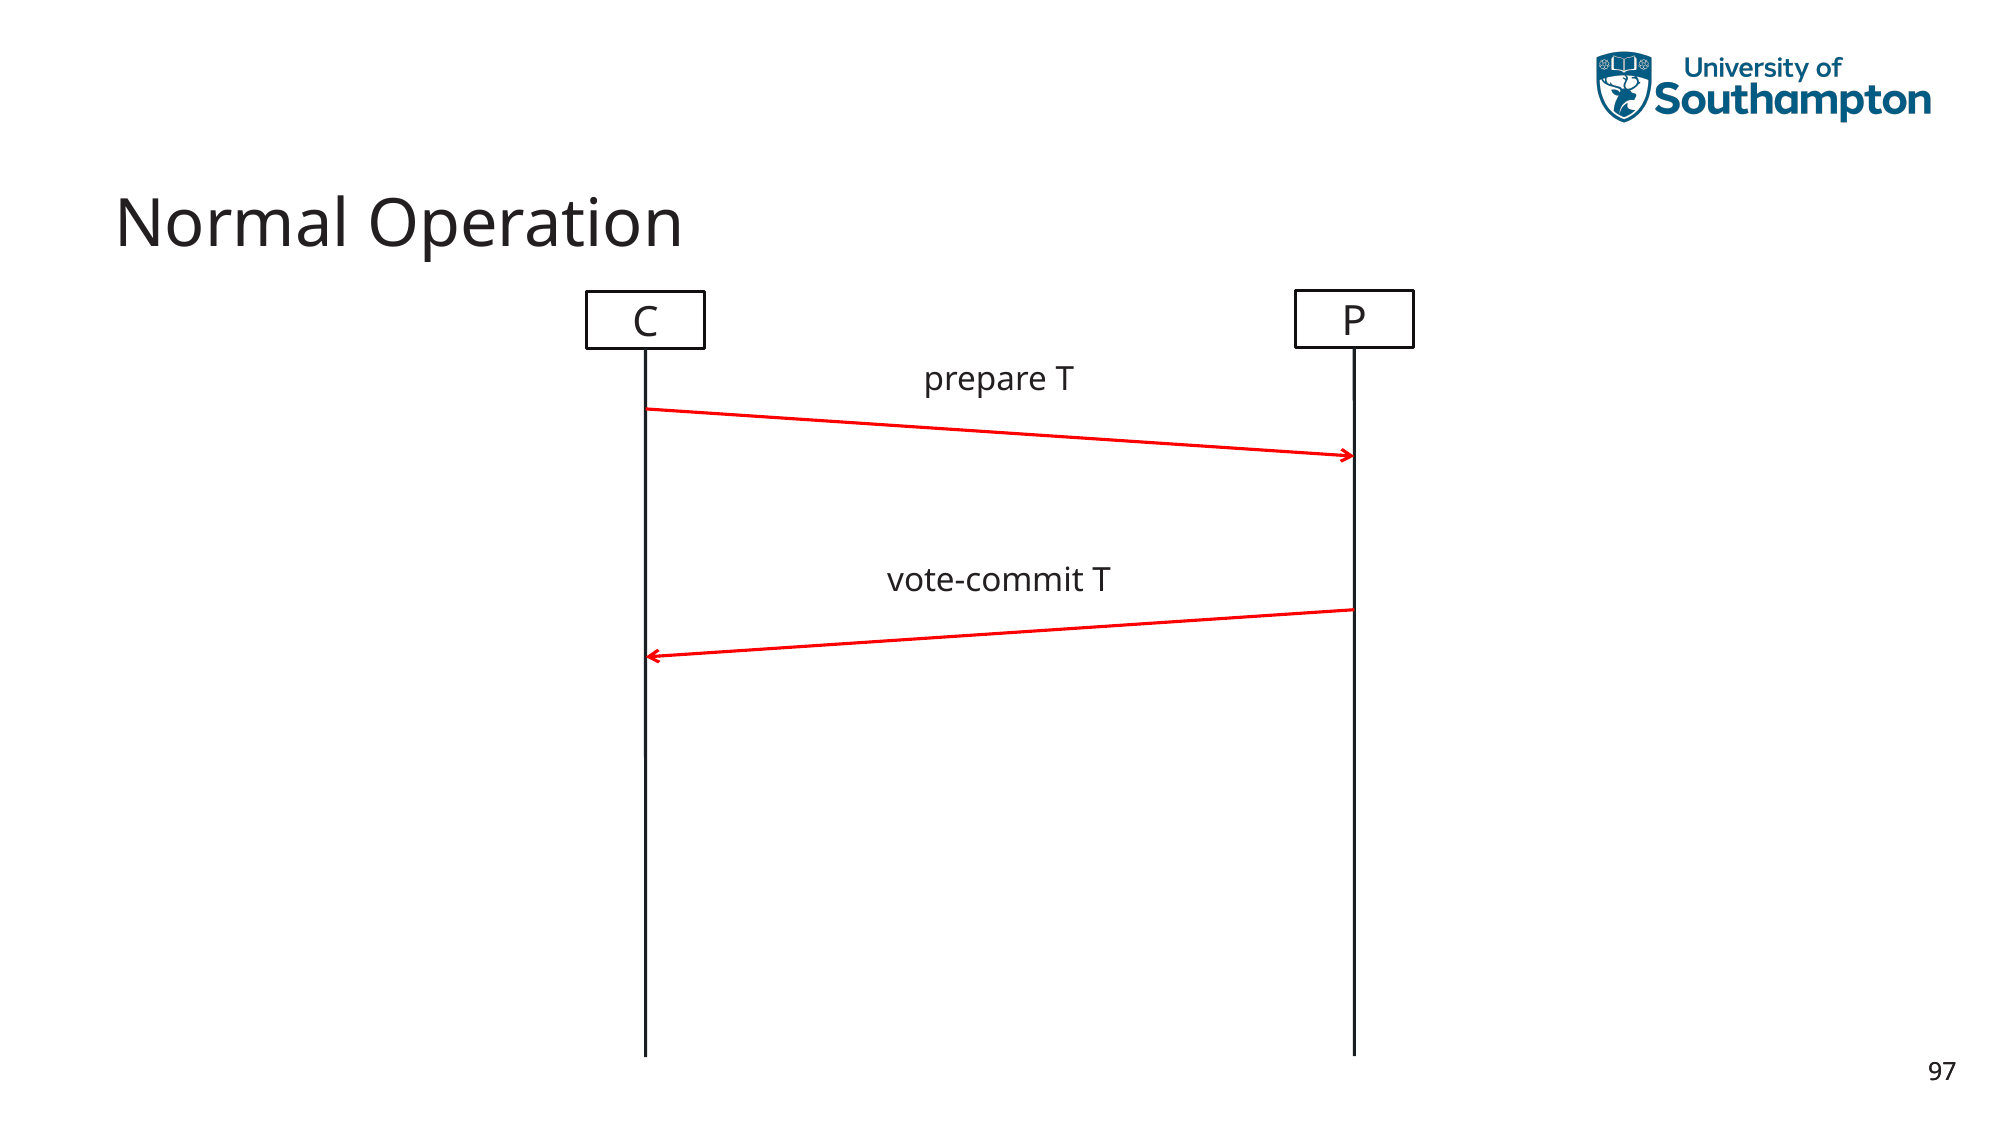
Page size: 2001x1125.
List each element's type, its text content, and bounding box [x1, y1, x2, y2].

picture [1758, 97, 1766, 113]
picture [1808, 97, 1815, 113]
picture [1607, 76, 1624, 88]
picture [1823, 97, 1830, 113]
text_box C [586, 291, 705, 349]
picture [1527, 0, 2000, 220]
picture [1730, 97, 1736, 113]
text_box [645, 408, 1355, 457]
picture [1626, 78, 1648, 111]
picture [1600, 80, 1617, 111]
slide_number 97 [1897, 1046, 1969, 1094]
picture [1890, 97, 1900, 108]
text_box P [1295, 290, 1414, 348]
title Normal Operation [102, 113, 1898, 268]
text_box vote-commit T [872, 550, 1127, 606]
picture [1782, 97, 1791, 108]
picture [1847, 97, 1857, 108]
text_box prepare T [908, 349, 1090, 405]
picture [1626, 76, 1636, 88]
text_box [645, 609, 1355, 657]
picture [1689, 97, 1698, 108]
